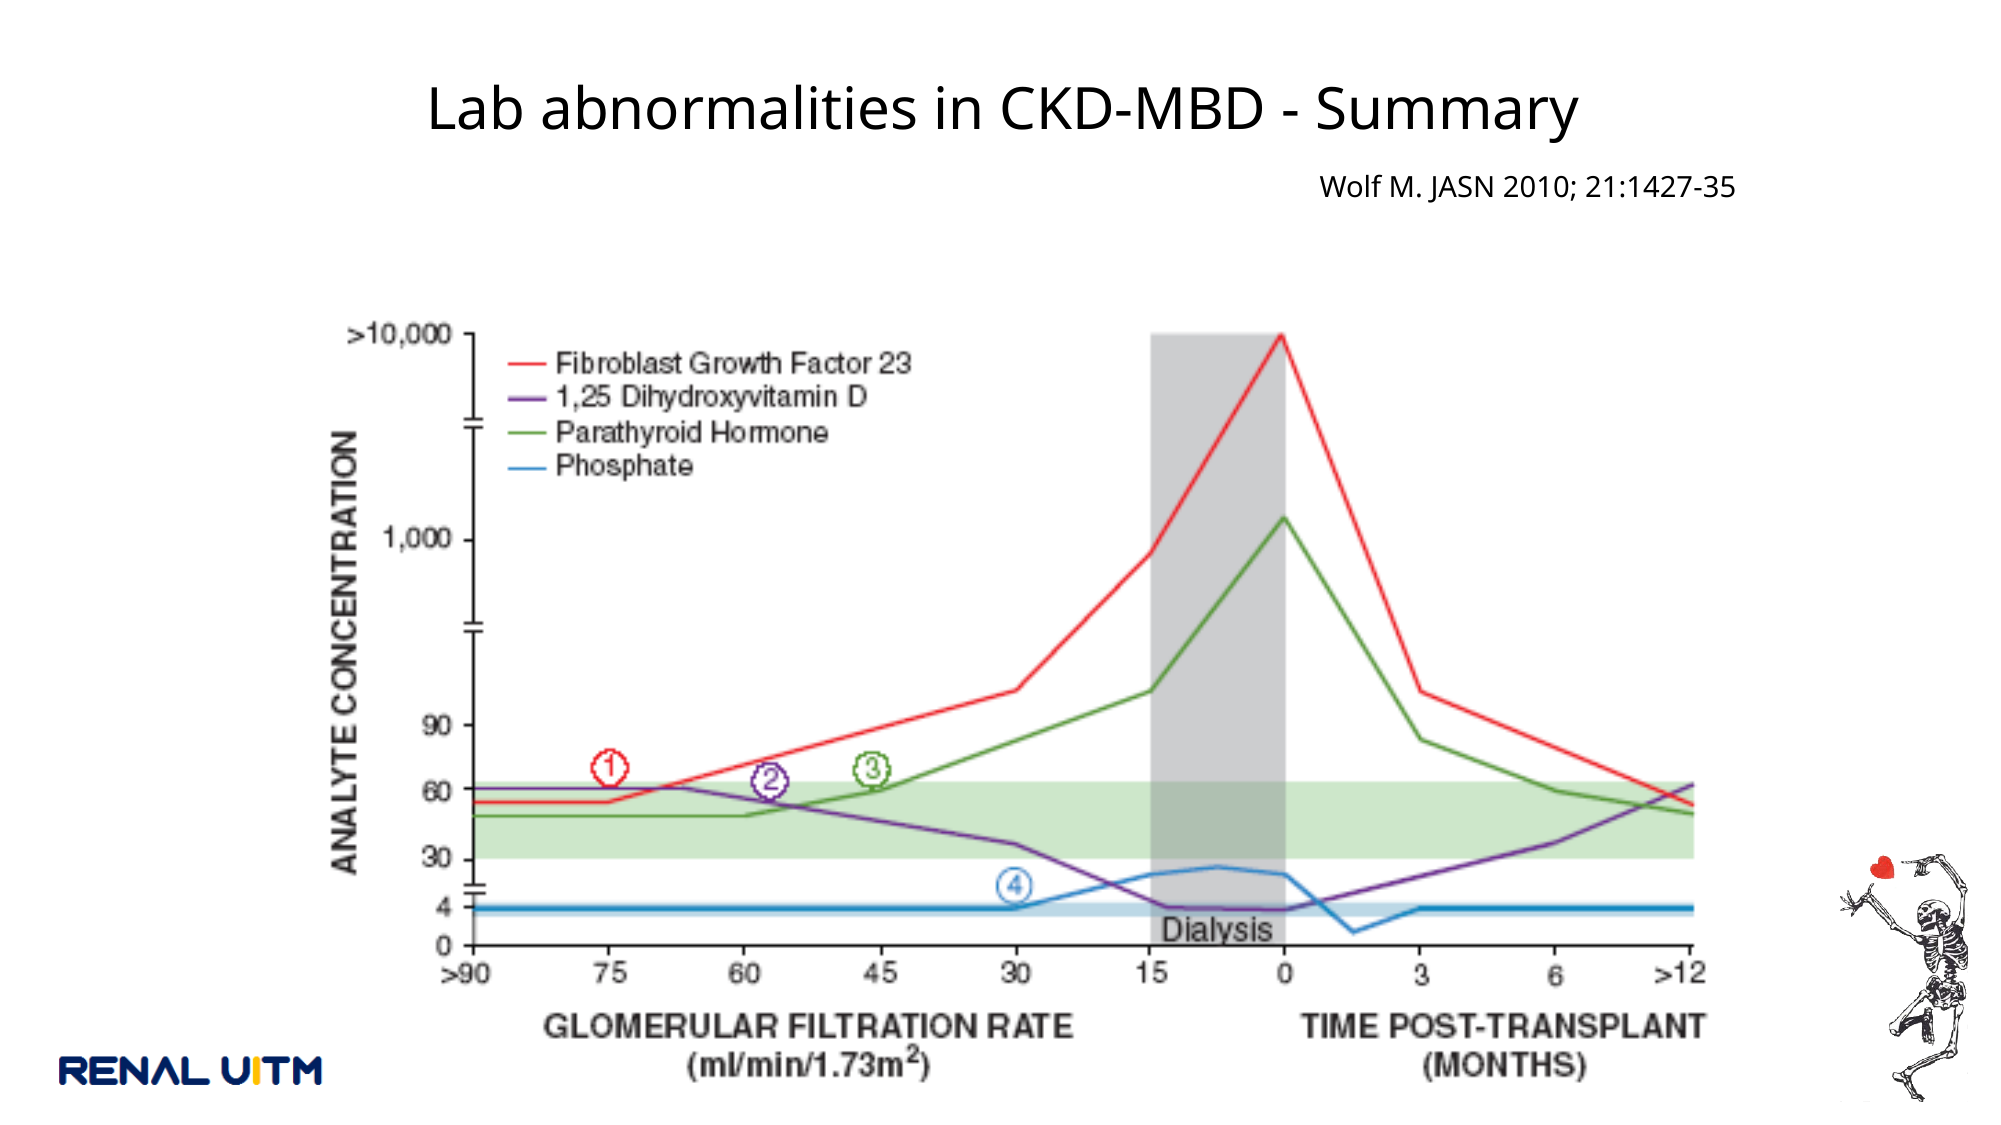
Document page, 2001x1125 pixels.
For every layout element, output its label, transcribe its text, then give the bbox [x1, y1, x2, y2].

text_box Wolf M. JASN 2010; 21:1427-35 [1304, 161, 1752, 211]
picture [32, 278, 1750, 1119]
picture [1840, 854, 1968, 1102]
text_box Lab abnormalities in CKD-MBD - Summary [252, 63, 1753, 149]
text_box [249, 0, 1750, 200]
